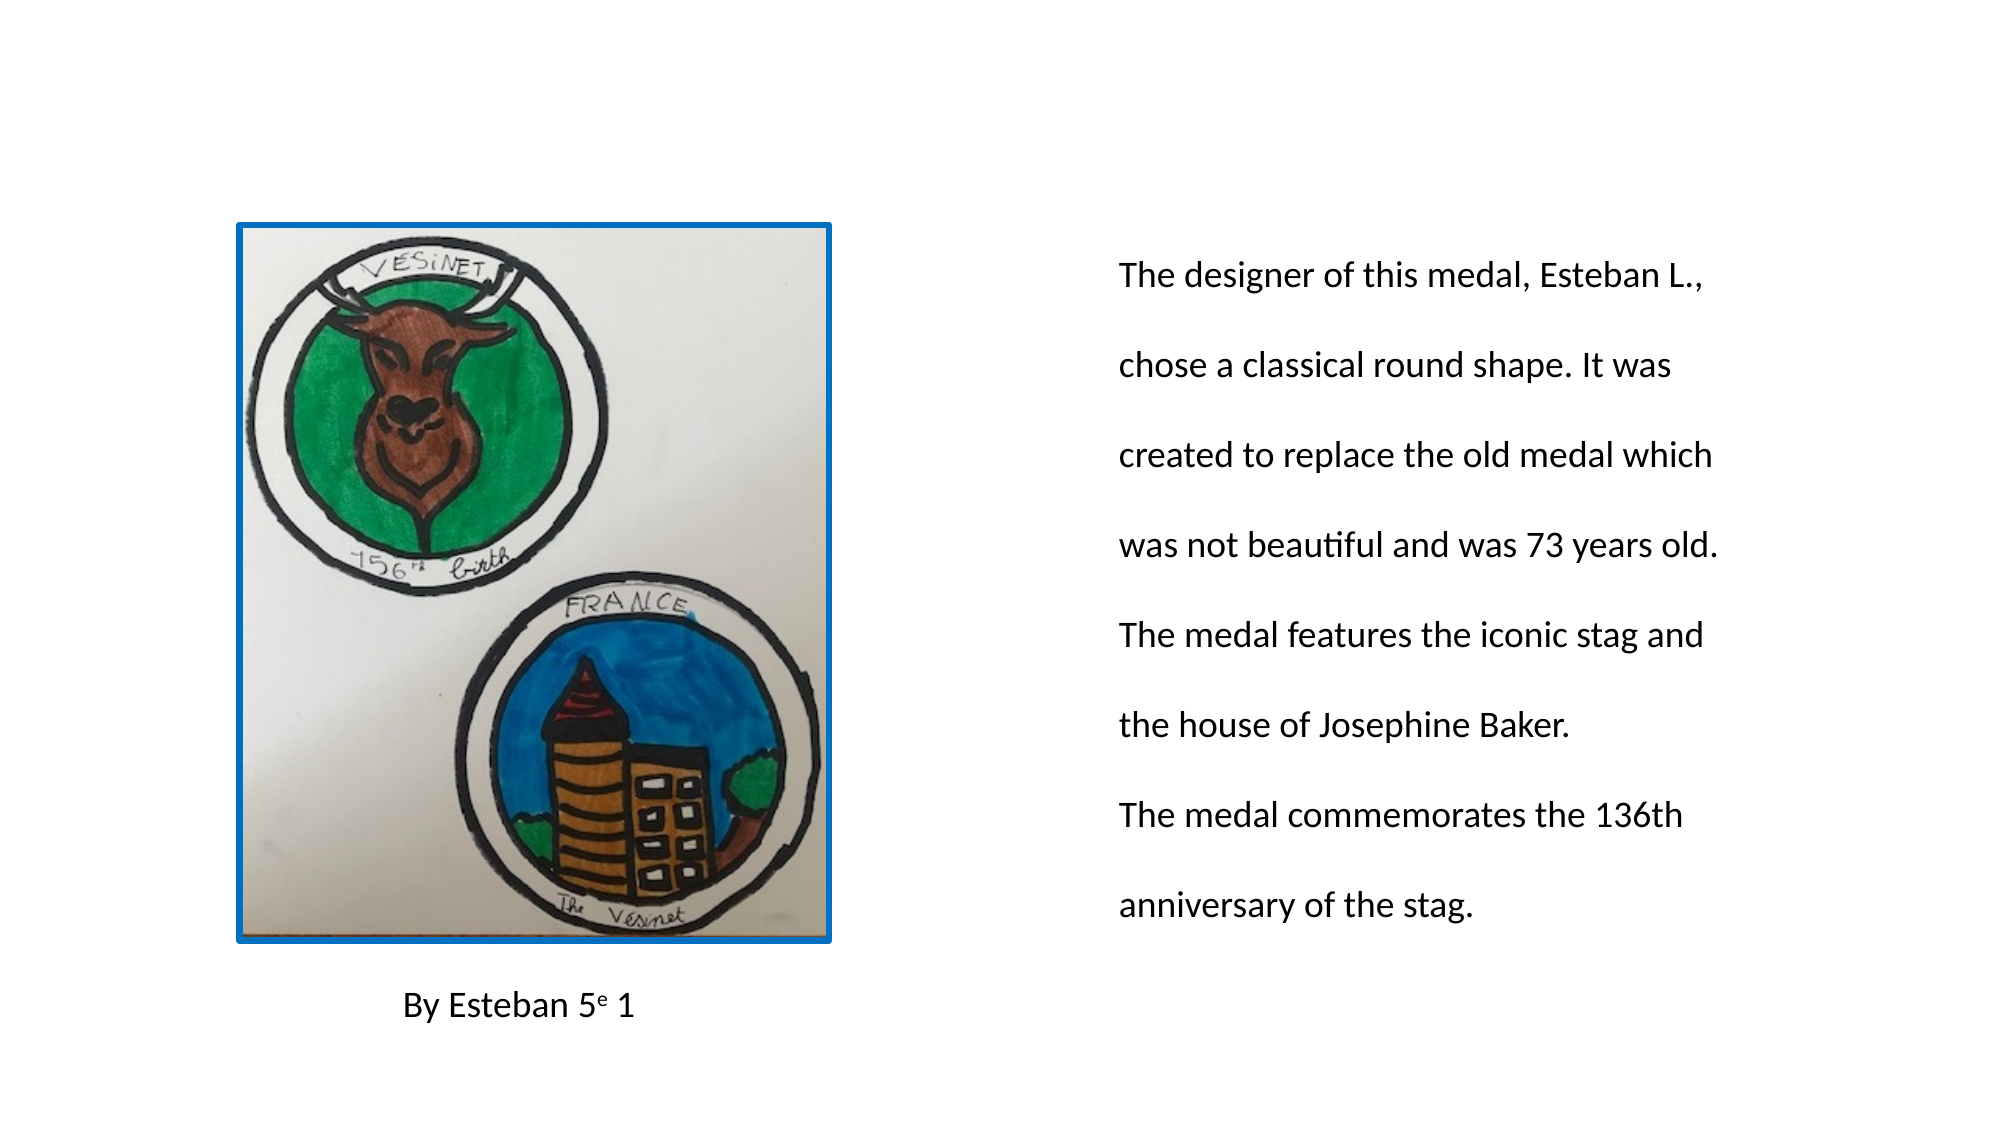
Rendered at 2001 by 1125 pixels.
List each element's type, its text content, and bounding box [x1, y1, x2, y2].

text_box By Esteban 5e 1 [388, 972, 810, 1033]
picture [242, 227, 827, 938]
text_box The designer of this medal, Esteban L., chose a classical round shape. It was created to replace the old medal which was not beautiful and was 73 years old. The medal features the iconic stag and the house of Josephine Baker. The medal commemorates the 136th anniversary of the stag. [1104, 197, 1736, 933]
